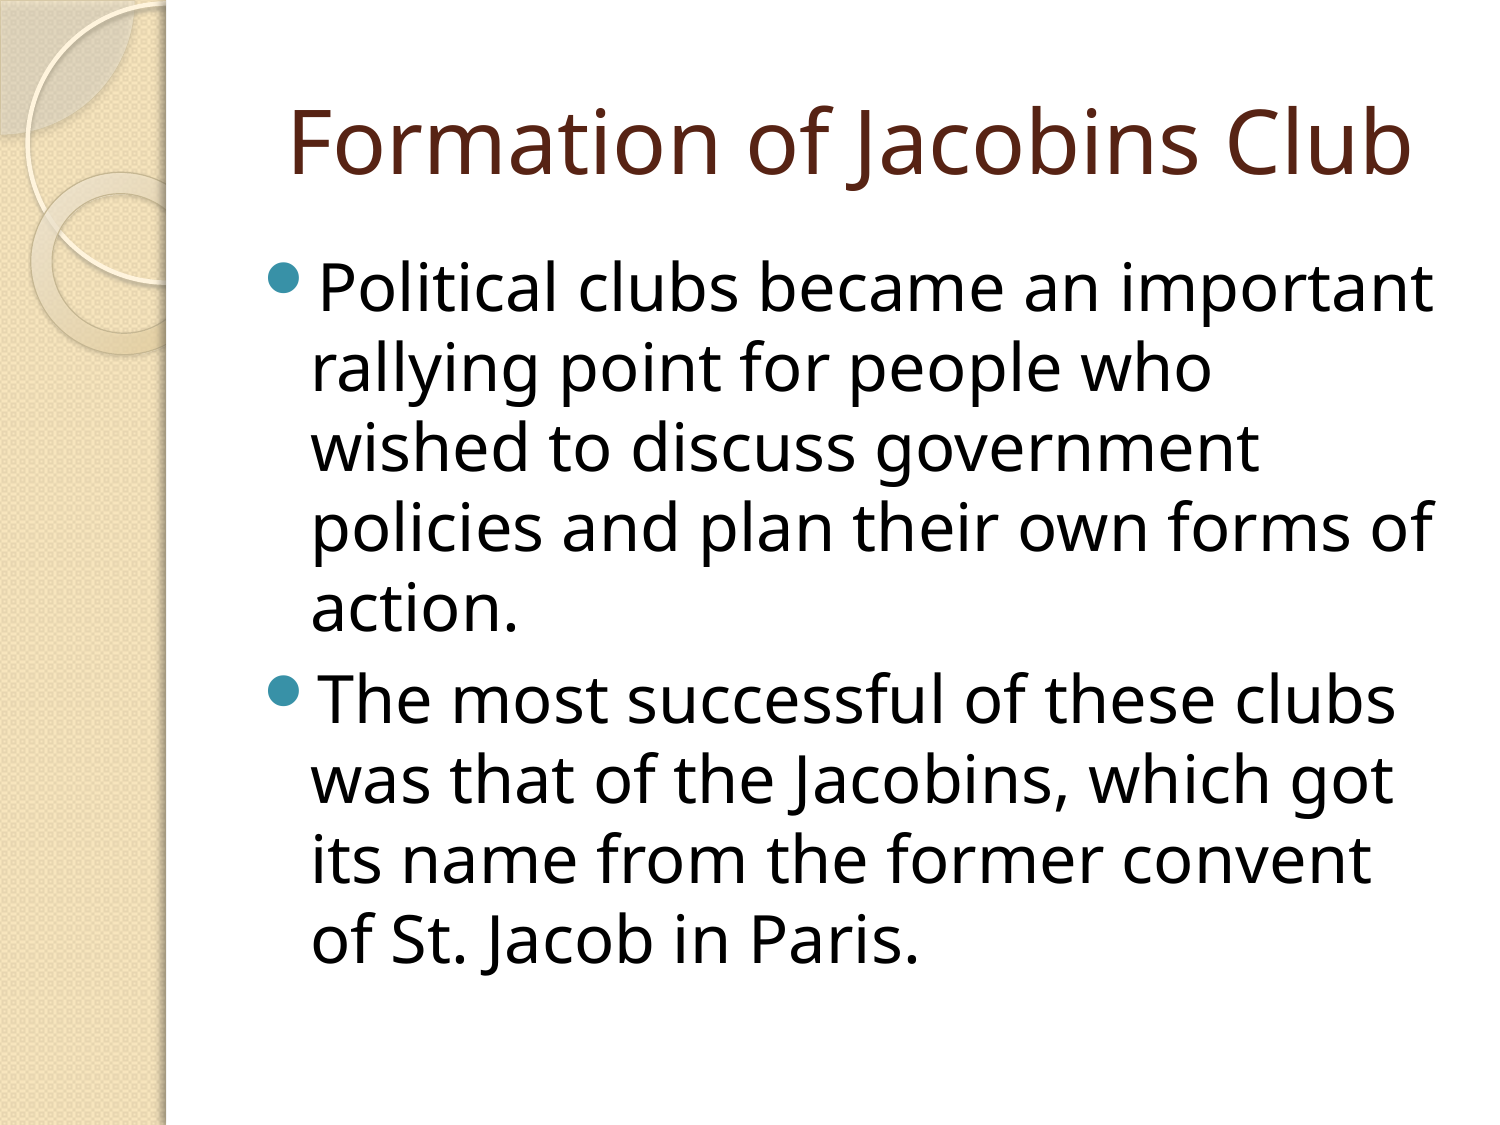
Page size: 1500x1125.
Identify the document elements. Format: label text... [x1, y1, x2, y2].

list Political clubs became an important rallying point for people who wished to discuss government policies and plan their own forms of action. The most successful of these clubs was that of the Jacobins, which got its name from the former convent of St. Jacob in Paris. [235, 237, 1466, 1025]
title Formation of Jacobins Club [235, 45, 1466, 233]
